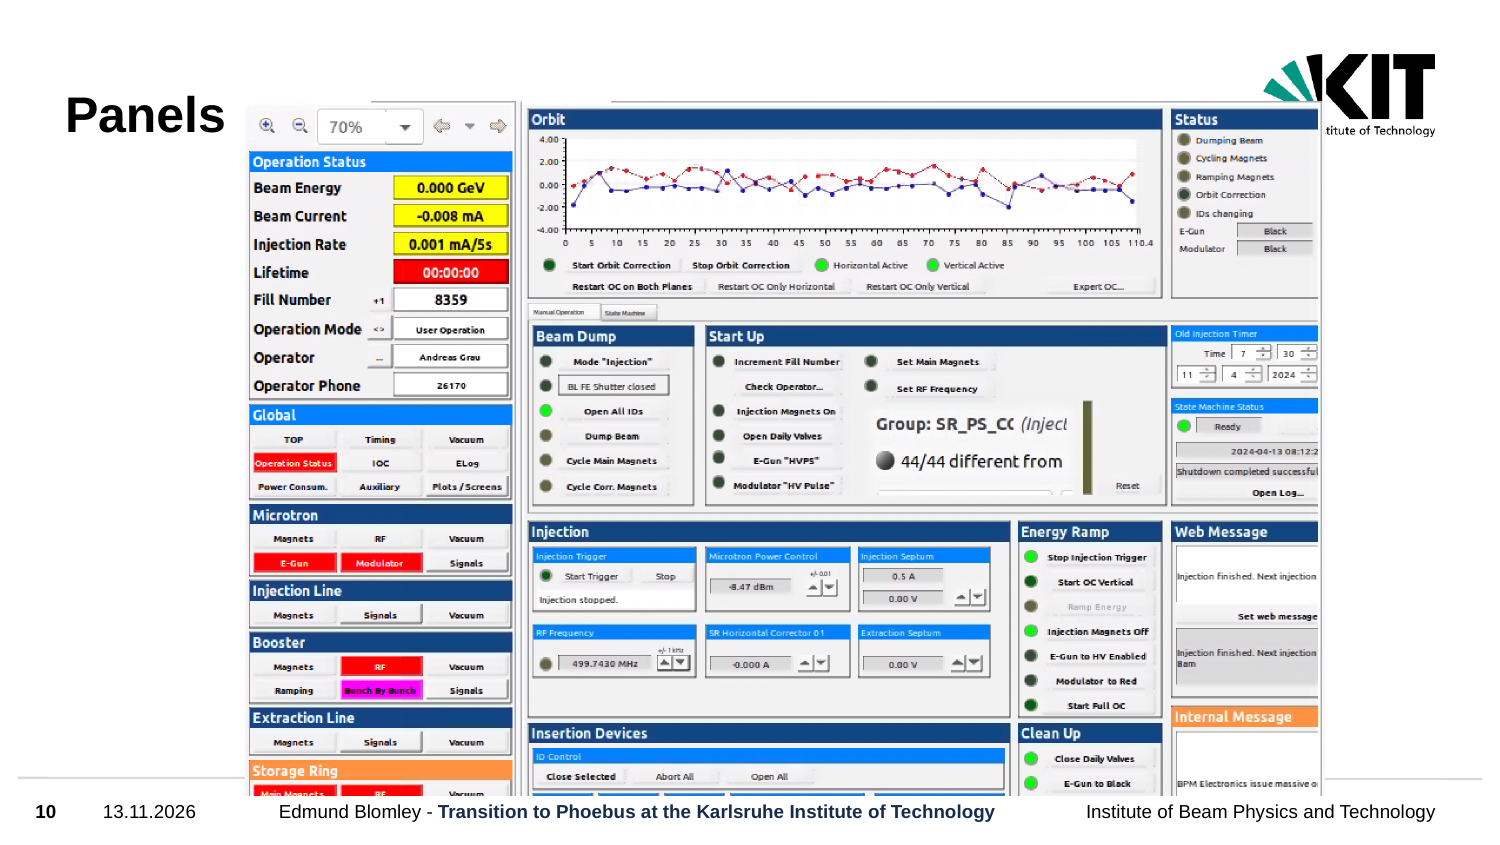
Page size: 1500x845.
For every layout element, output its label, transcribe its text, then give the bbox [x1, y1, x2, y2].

title Panels [64, 48, 1192, 144]
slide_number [102, 778, 272, 844]
slide_number 10 [35, 778, 89, 844]
picture [245, 54, 1435, 796]
